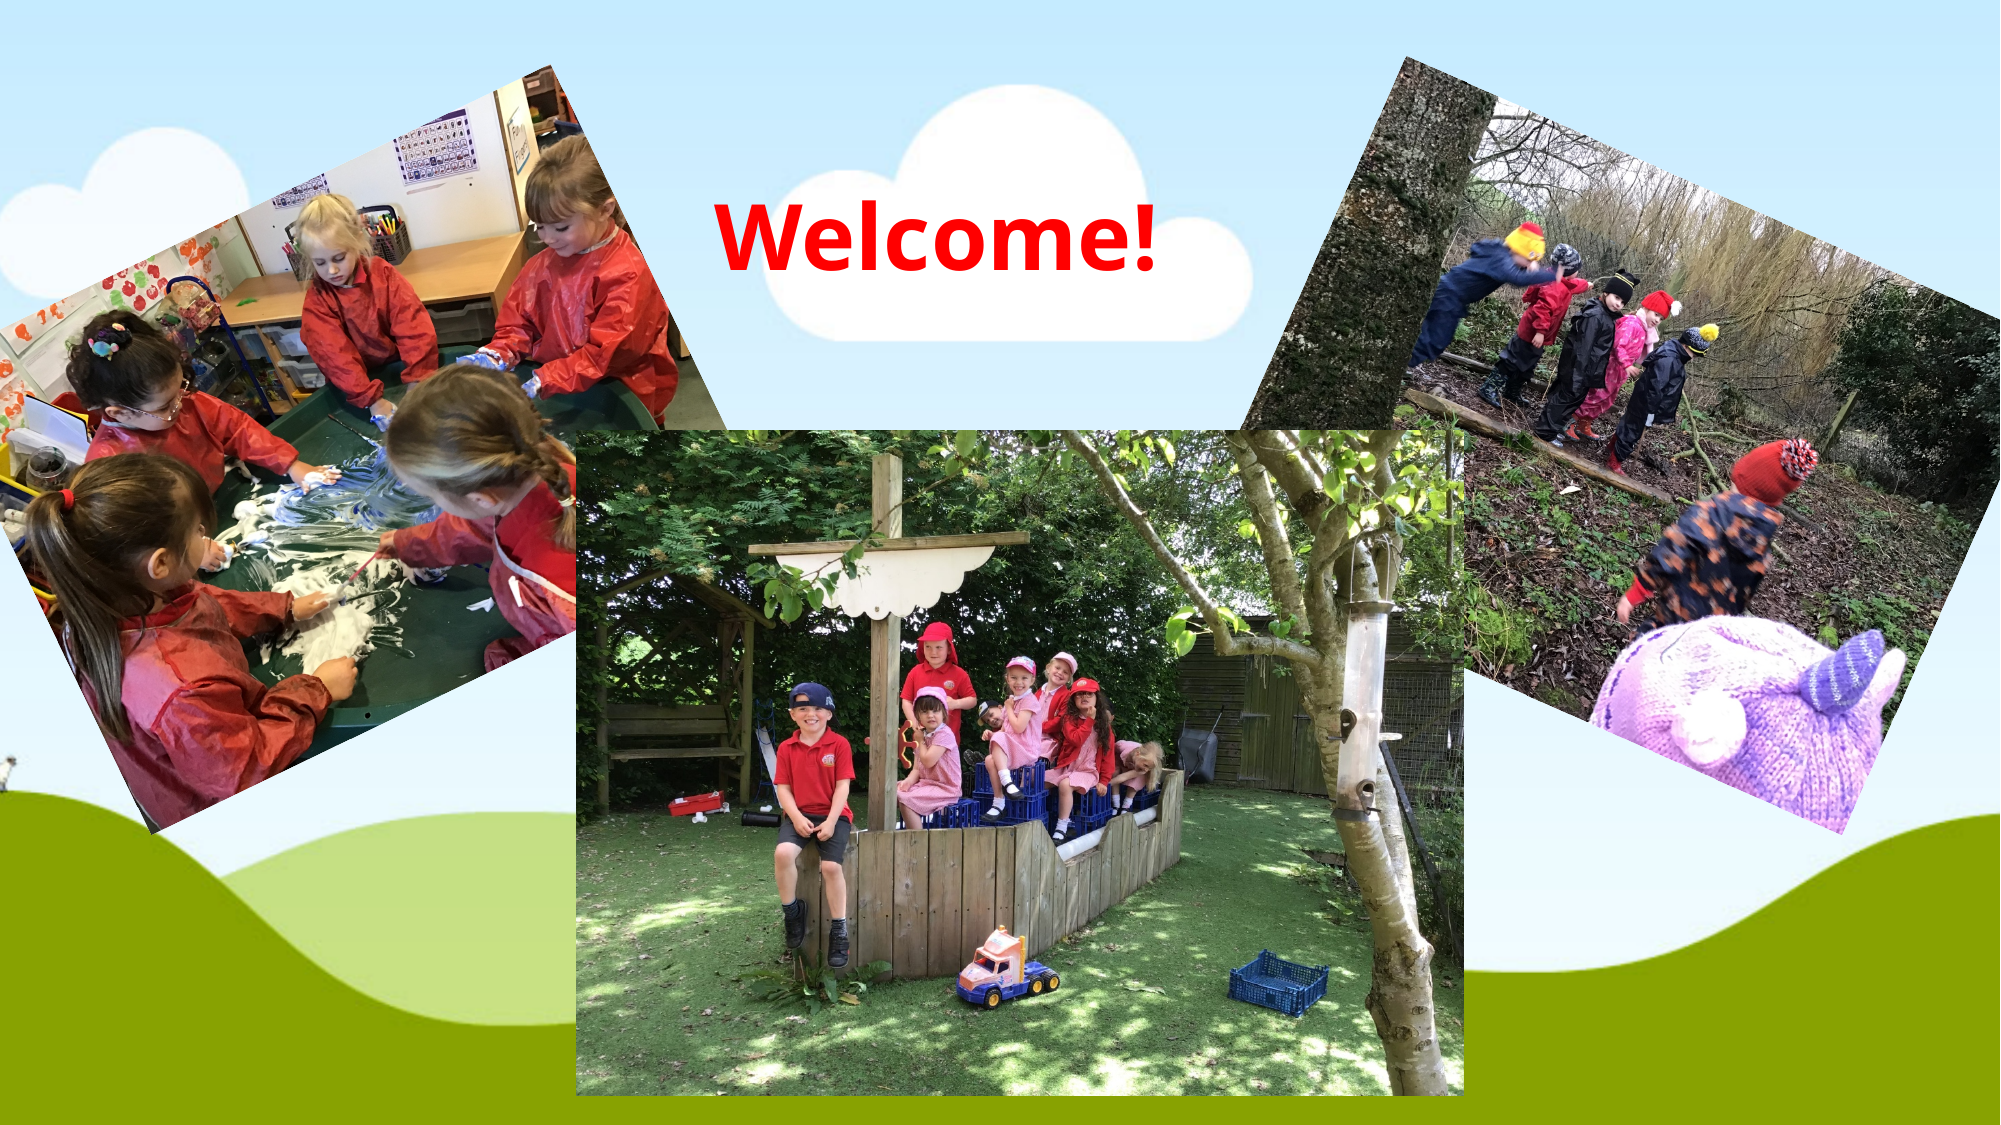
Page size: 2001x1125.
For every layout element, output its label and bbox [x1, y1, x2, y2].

picture [2, 177, 1981, 1096]
list [0, 0, 2000, 1125]
